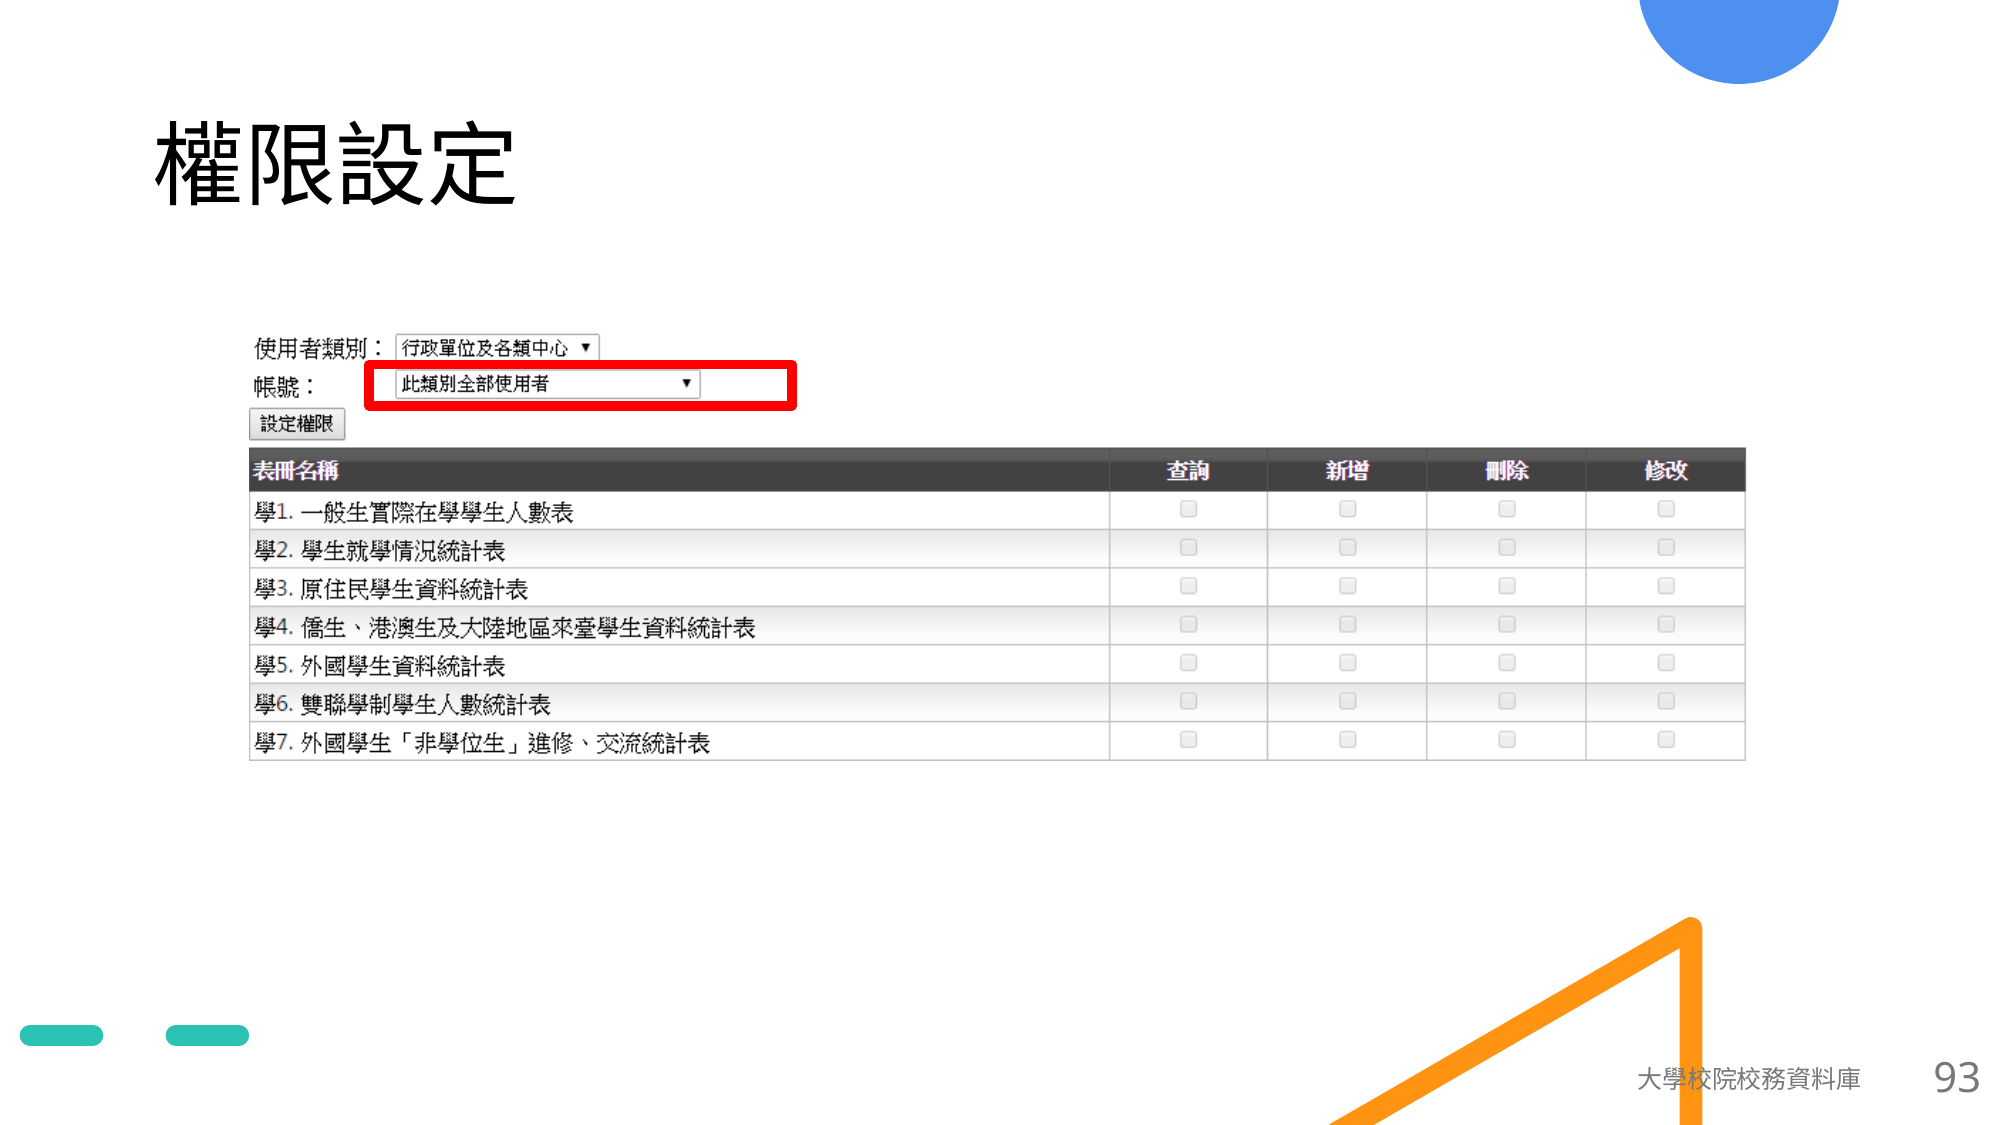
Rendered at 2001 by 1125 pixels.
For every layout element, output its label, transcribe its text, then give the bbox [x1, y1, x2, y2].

slide_number 93 [1899, 1048, 2000, 1109]
picture [249, 330, 1750, 761]
footer 大學校院校務資料庫 [1029, 1048, 1880, 1109]
title 權限設定 [137, 59, 1863, 278]
